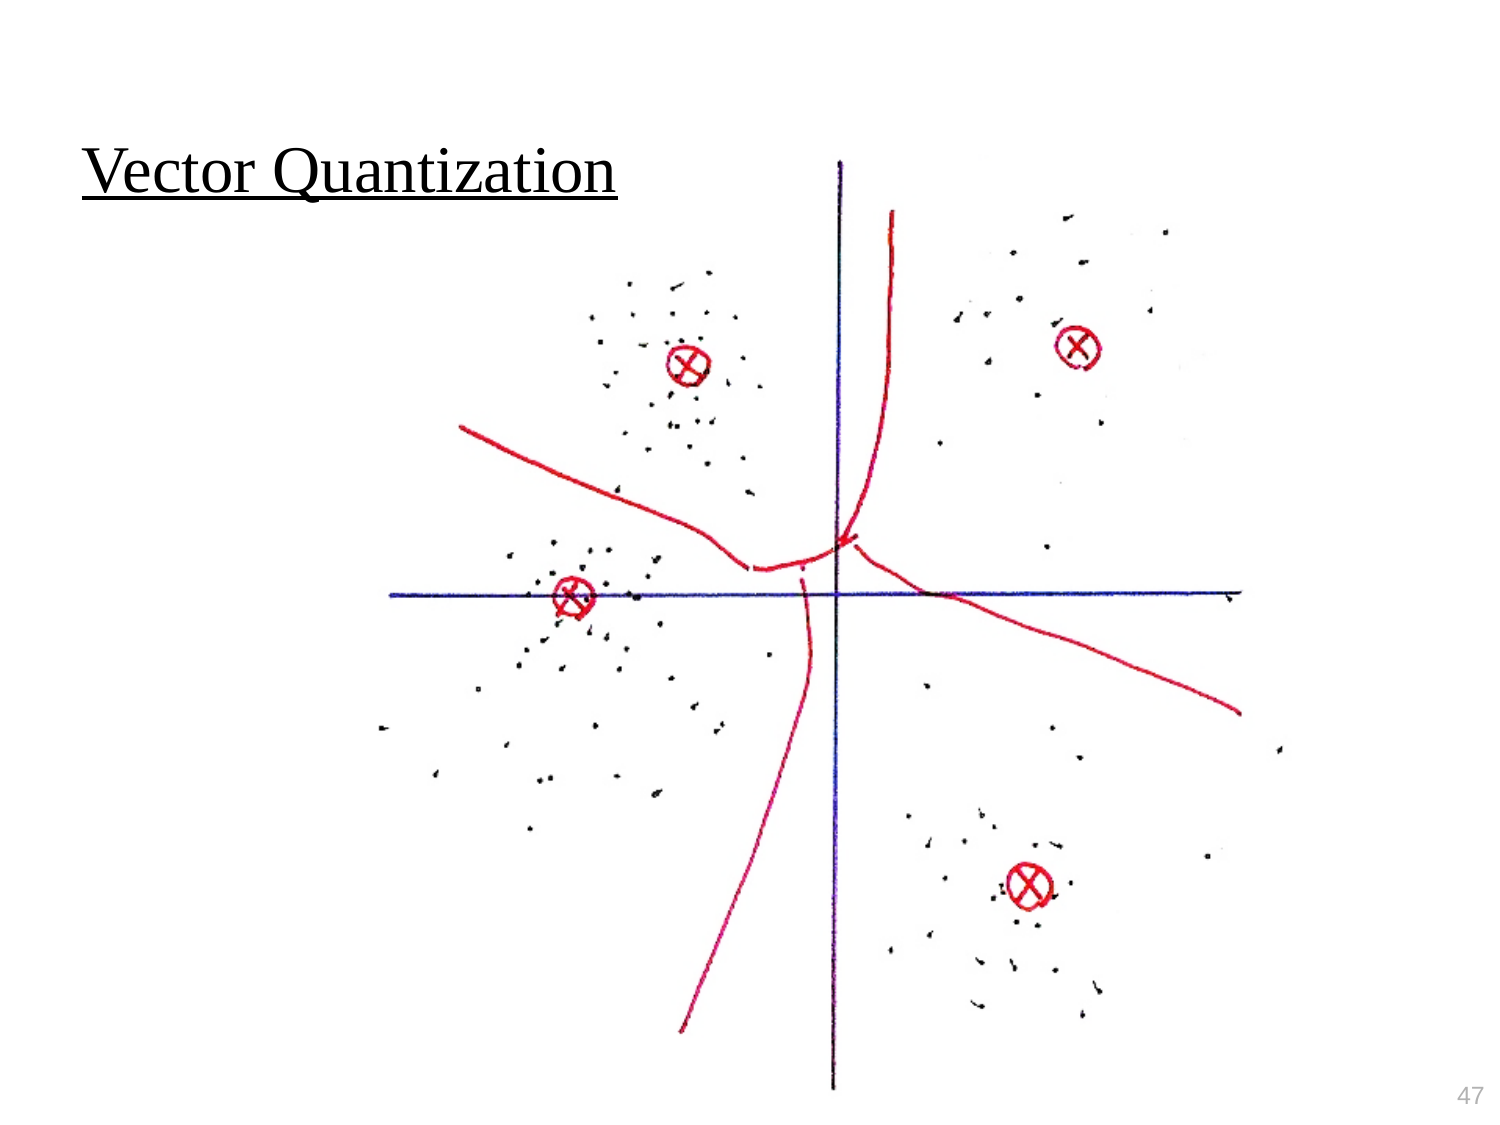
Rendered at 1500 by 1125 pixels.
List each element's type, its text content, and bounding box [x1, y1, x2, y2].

text_box Vector Quantization [66, 118, 634, 213]
slide_number 47 [1162, 1065, 1500, 1125]
picture [348, 154, 1306, 1107]
